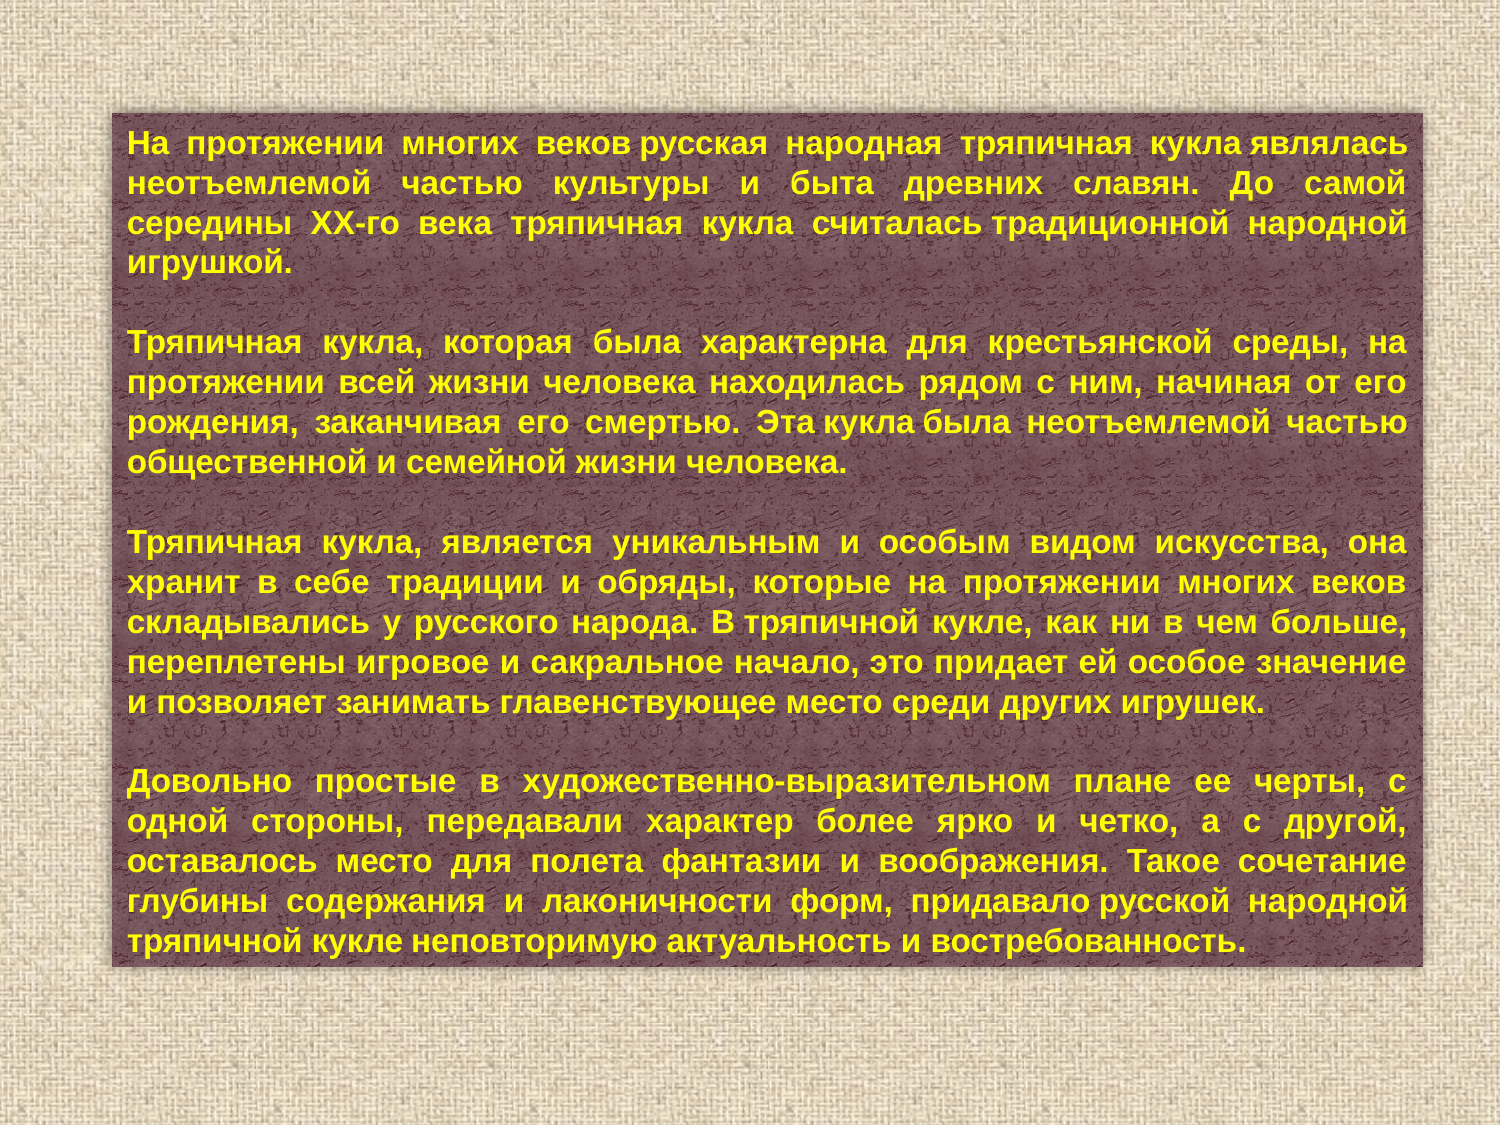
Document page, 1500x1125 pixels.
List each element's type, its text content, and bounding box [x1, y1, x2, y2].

text_box На протяжении многих веков русская народная тряпичная кукла являлась неотъемлемой частью культуры и быта древних славян. До самой середины XX-го века тряпичная кукла считалась традиционной народной игрушкой. Тряпичная кукла, которая была характерна для крестьянской среды, на протяжении всей жизни человека находилась рядом с ним, начиная от его рождения, заканчивая его смертью. Эта кукла была неотъемлемой частью общественной и семейной жизни человека. Тряпичная кукла, является уникальным и особым видом искусства, она хранит в себе традиции и обряды, которые на протяжении многих веков складывались у русского народа. В тряпичной кукле, как ни в чем больше, переплетены игровое и сакральное начало, это придает ей особое значение и позволяет занимать главенствующее место среди других игрушек. Довольно простые в художественно-выразительном плане ее черты, с одной стороны, передавали характер более ярко и четко, а с другой, оставалось место для полета фантазии и воображения. Такое сочетание глубины содержания и лаконичности форм, придавало русской народной тряпичной кукле неповторимую актуальность и востребованность. [112, 113, 1424, 967]
